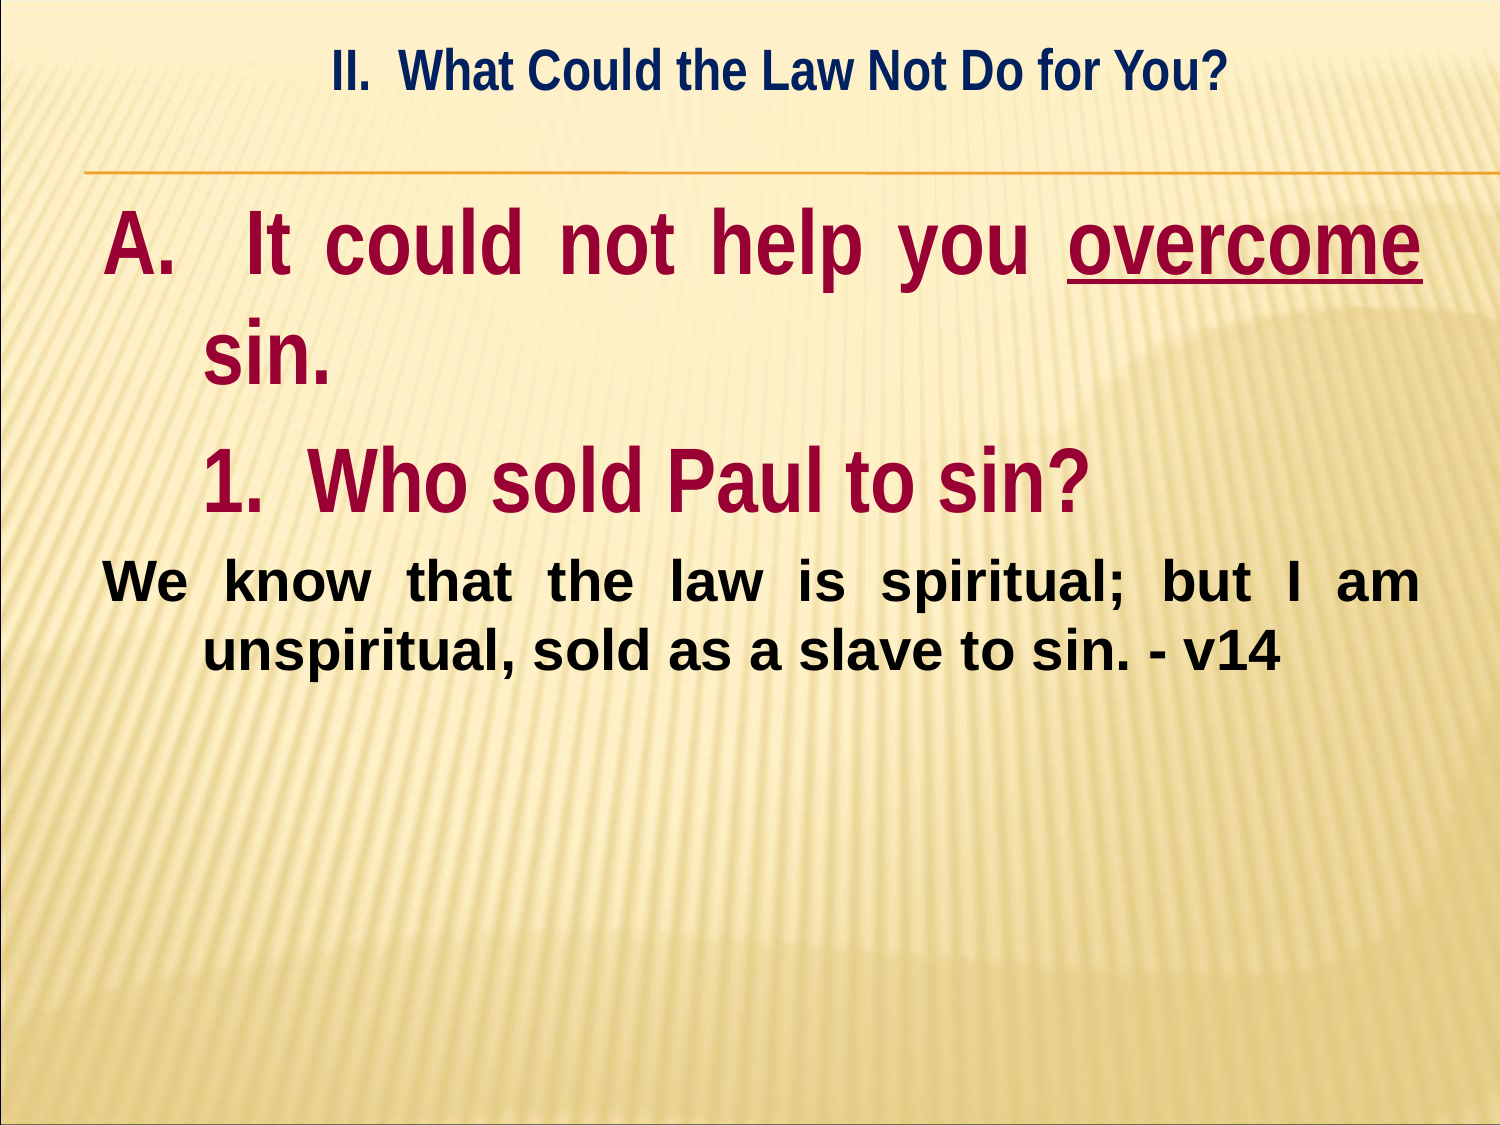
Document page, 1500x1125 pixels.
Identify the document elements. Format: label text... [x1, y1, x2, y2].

text_box II. What Could the Law Not Do for You? [137, 24, 1425, 110]
picture [0, 0, 1500, 1125]
list A. It could not help you overcome sin. 1. Who sold Paul to sin? We know that the law is spiritual; but I am unspiritual, sold as a slave to sin. - v14 [87, 174, 1438, 1050]
